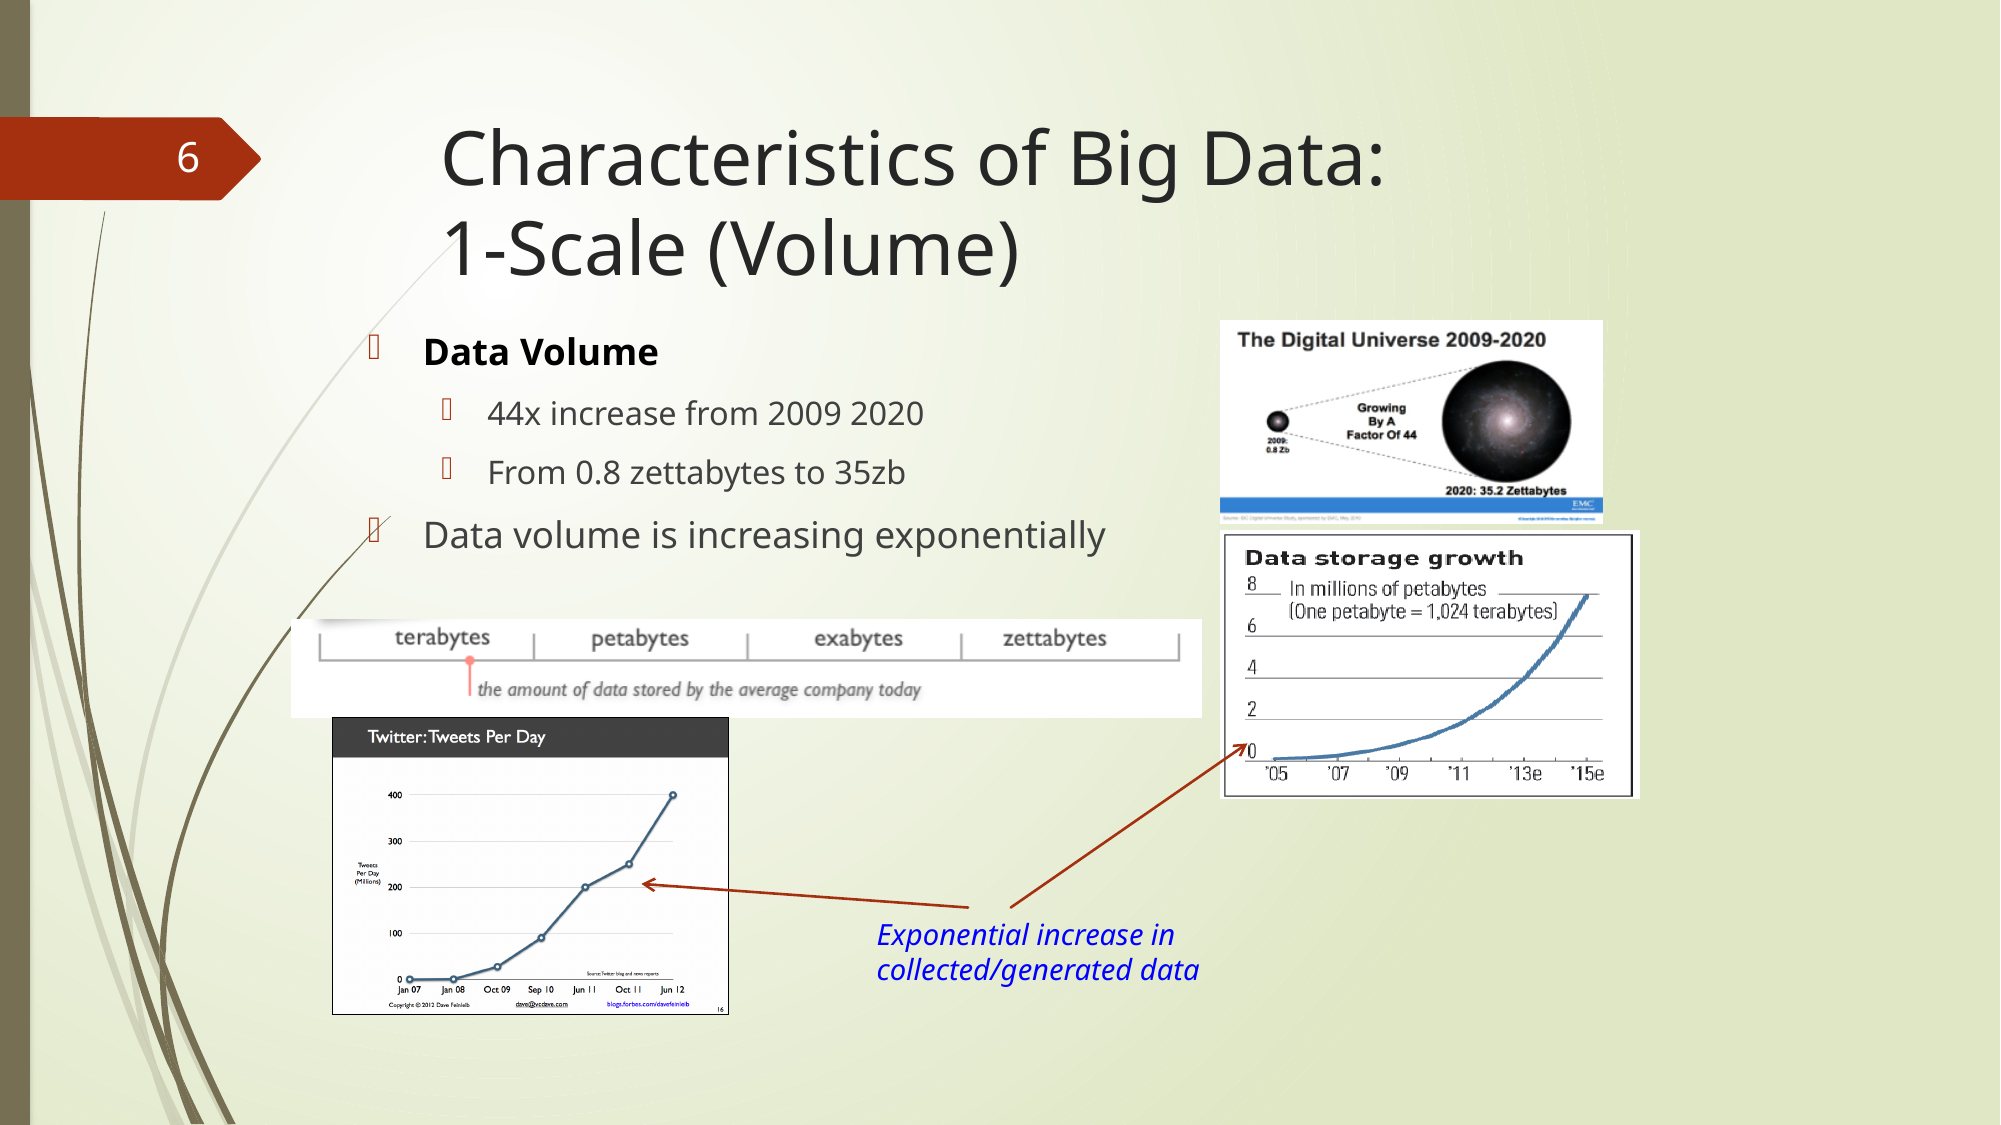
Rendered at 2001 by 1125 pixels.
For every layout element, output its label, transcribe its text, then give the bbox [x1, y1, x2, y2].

list Data Volume 44x increase from 2009 2020 From 0.8 zettabytes to 35zb Data volume is increasing exponentially [352, 320, 1178, 564]
picture [291, 619, 1202, 718]
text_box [331, 716, 1264, 1031]
picture [1219, 320, 1603, 524]
title Characteristics of Big Data: 1-Scale (Volume) [425, 102, 1888, 313]
slide_number 6 [87, 129, 216, 190]
picture [1219, 530, 1641, 799]
